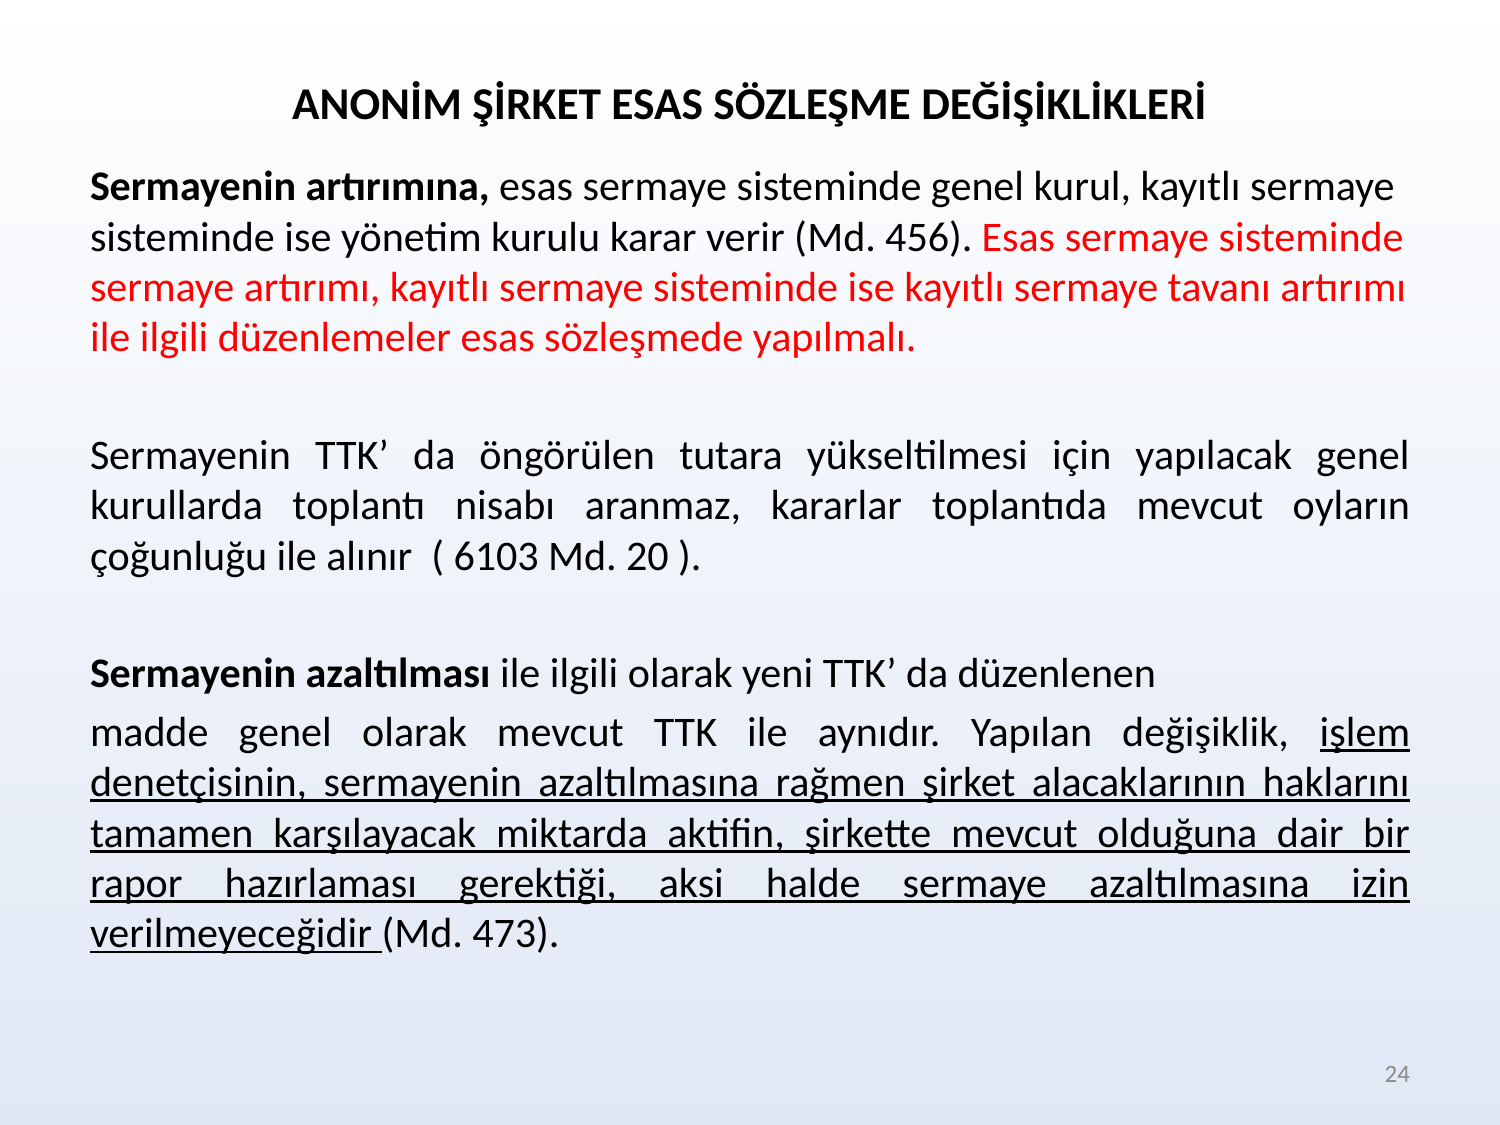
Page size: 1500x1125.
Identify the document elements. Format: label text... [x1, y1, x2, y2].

list ANONİM ŞİRKET ESAS SÖZLEŞME DEĞİŞİKLİKLERİ Sermayenin artırımına, esas sermaye sisteminde genel kurul, kayıtlı sermaye sisteminde ise yönetim kurulu karar verir (Md. 456). Esas sermaye sisteminde sermaye artırımı, kayıtlı sermaye sisteminde ise kayıtlı sermaye tavanı artırımı ile ilgili düzenlemeler esas sözleşmede yapılmalı. Sermayenin TTK’ da öngörülen tutara yükseltilmesi için yapılacak genel kurullarda toplantı nisabı aranmaz, kararlar toplantıda mevcut oyların çoğunluğu ile alınır ( 6103 Md. 20 ). Sermayenin azaltılması ile ilgili olarak yeni TTK’ da düzenlenen madde genel olarak mevcut TTK ile aynıdır. Yapılan değişiklik, işlem denetçisinin, sermayenin azaltılmasına rağmen şirket alacaklarının haklarını tamamen karşılayacak miktarda aktifin, şirkette mevcut olduğuna dair bir rapor hazırlaması gerektiği, aksi halde sermaye azaltılmasına izin verilmeyeceğidir (Md. 473). [75, 66, 1425, 1035]
slide_number 24 [1074, 1042, 1425, 1103]
